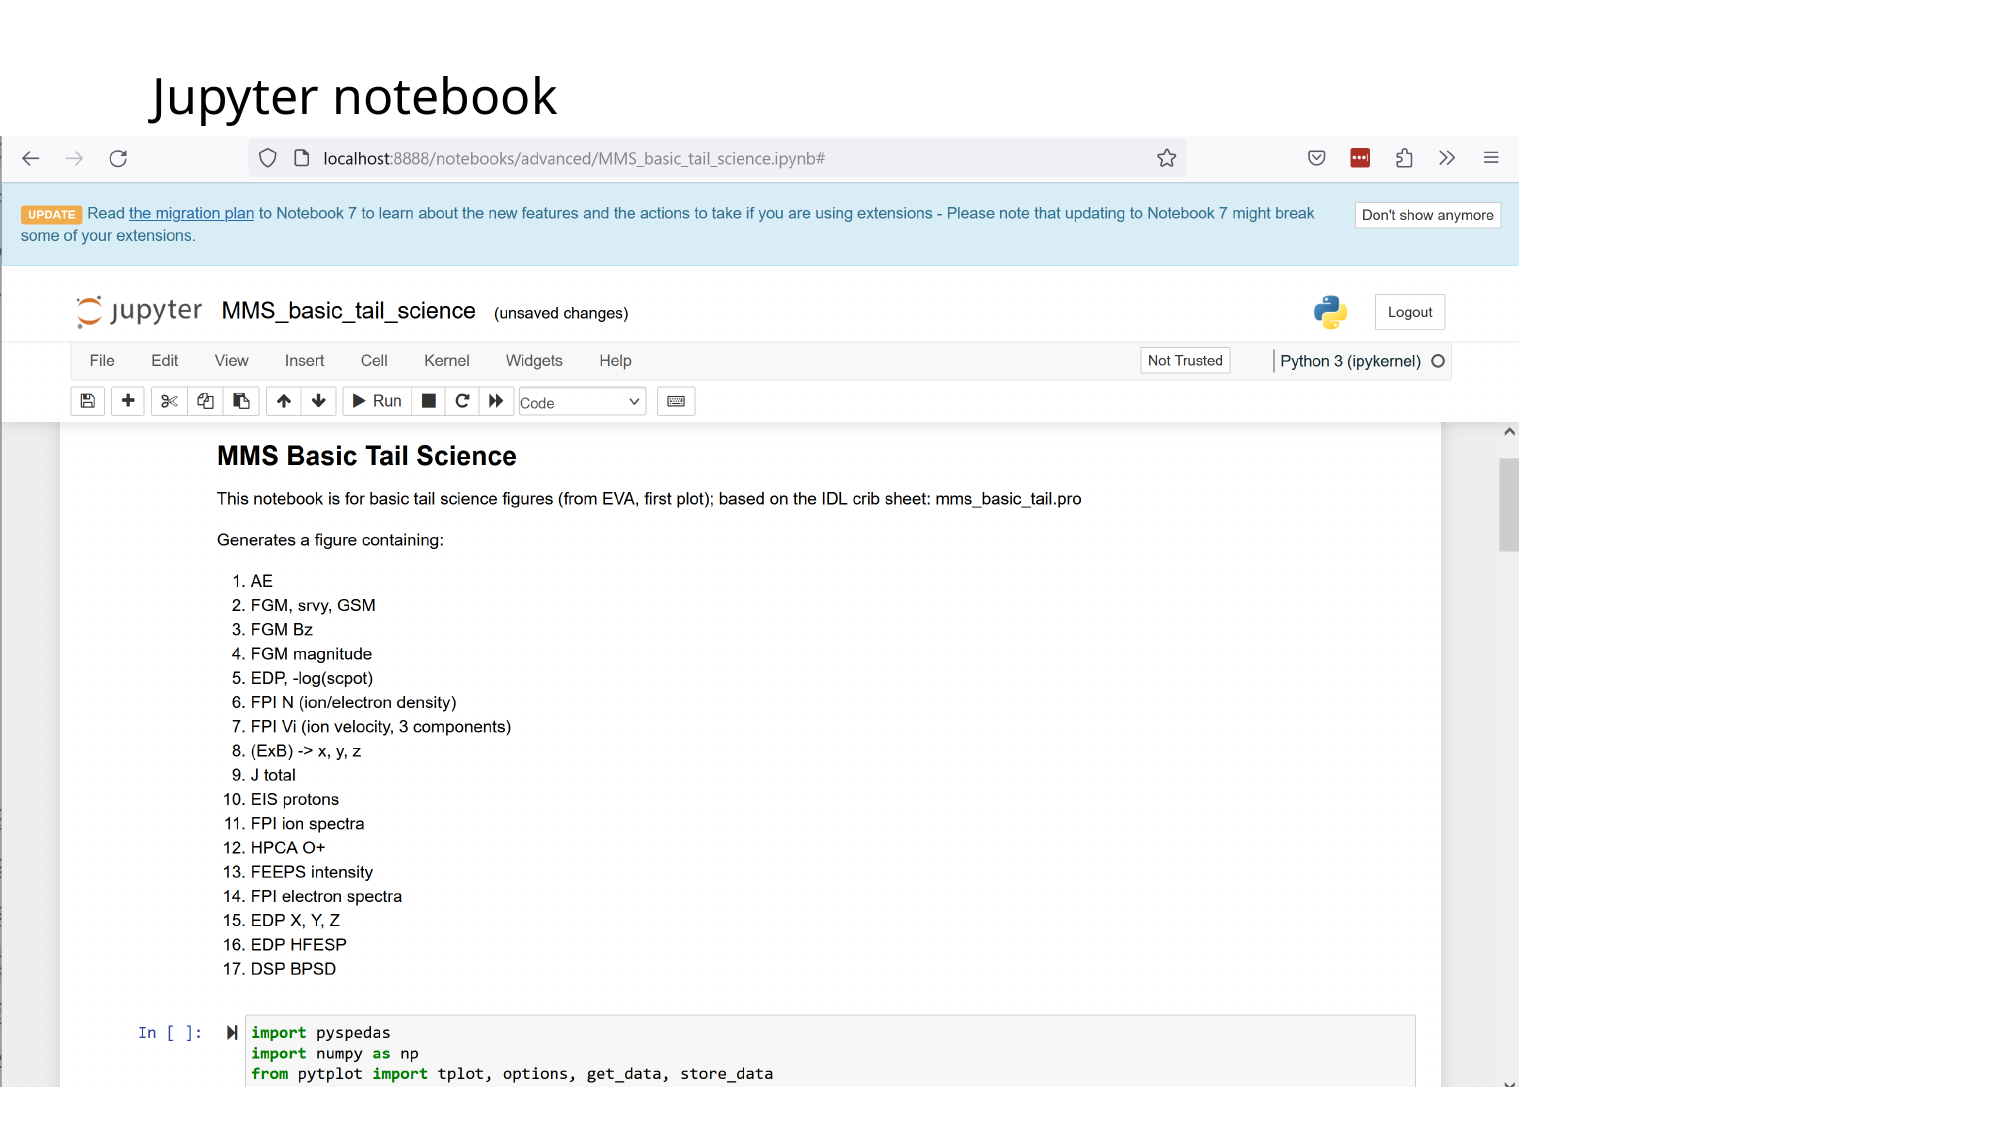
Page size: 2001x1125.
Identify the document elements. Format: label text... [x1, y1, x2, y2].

title Jupyter notebook [137, 59, 1420, 136]
picture [0, 136, 1519, 1087]
